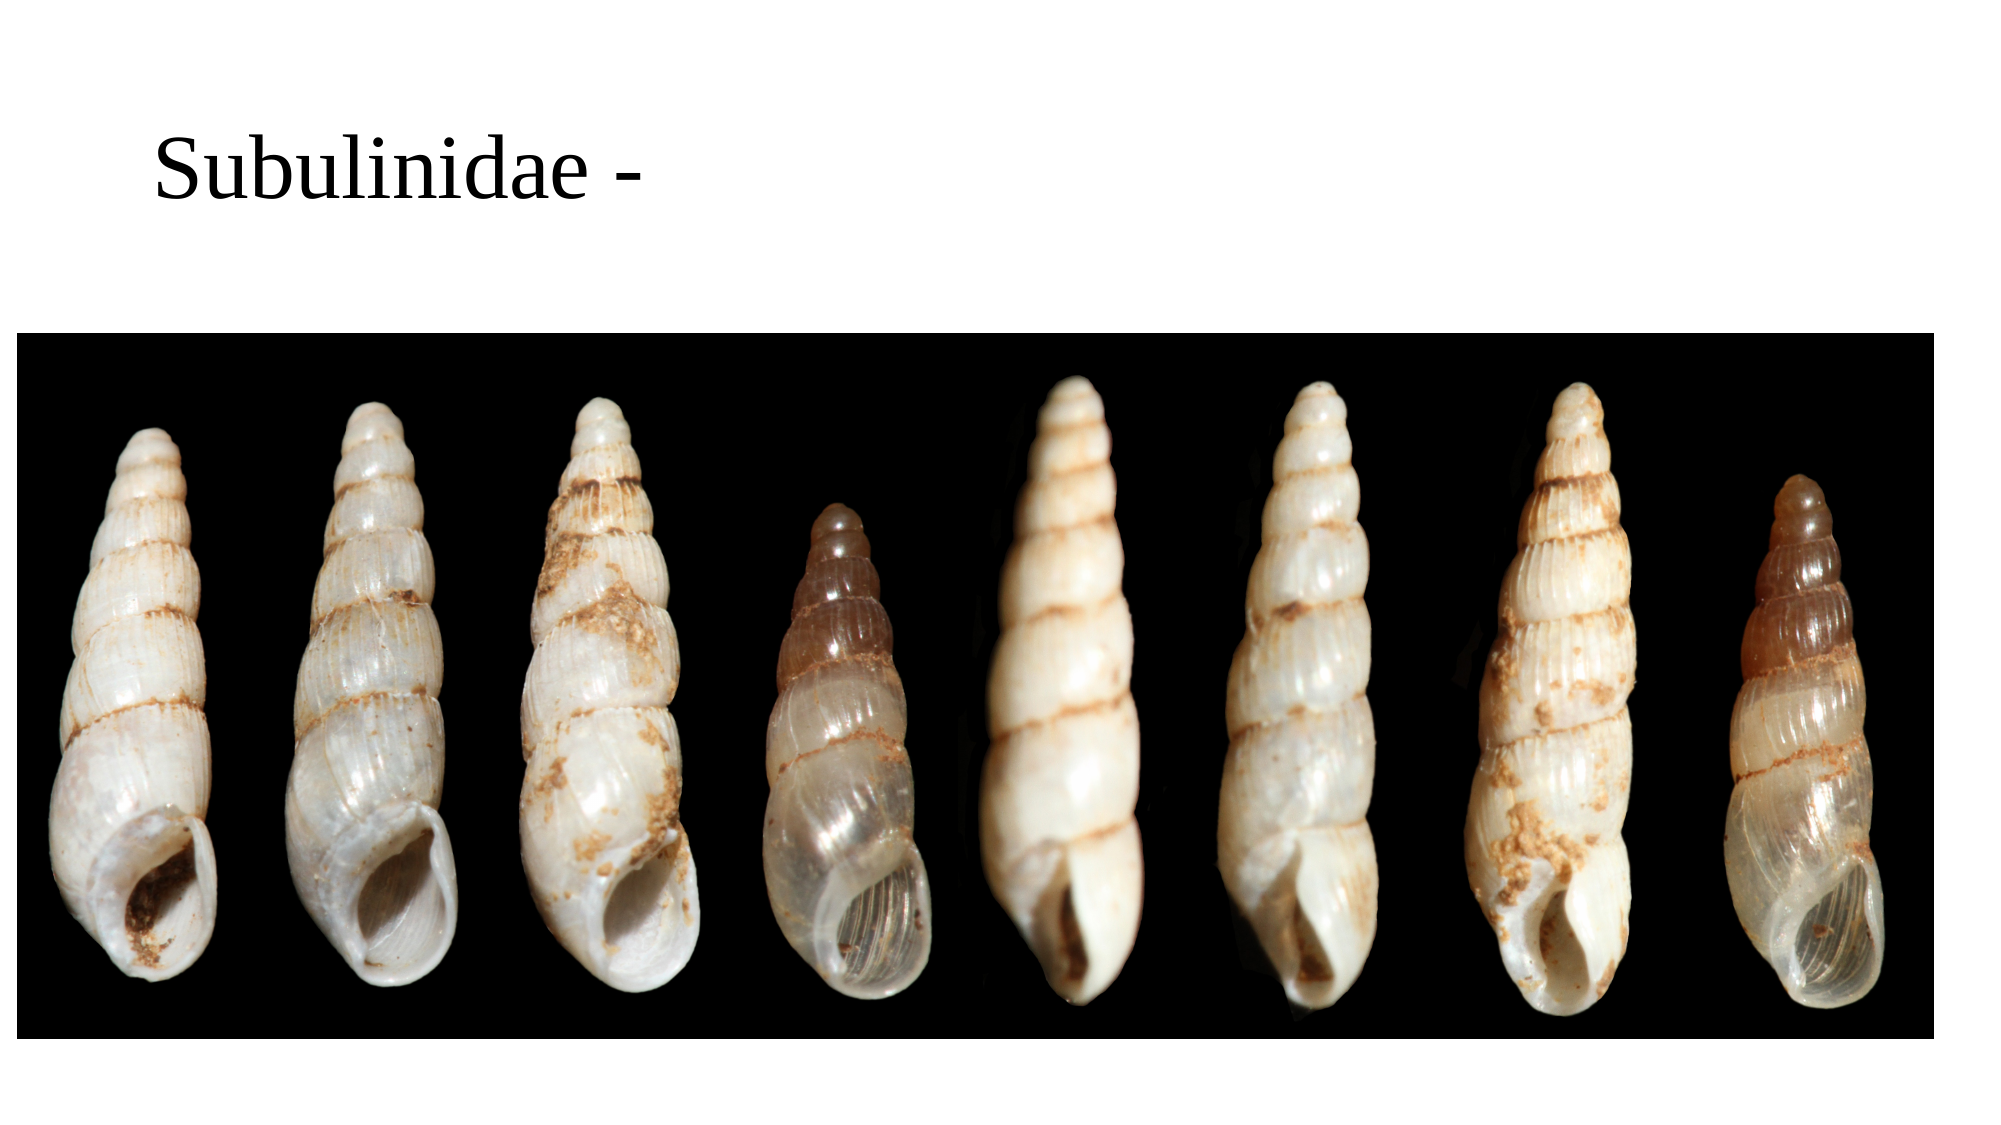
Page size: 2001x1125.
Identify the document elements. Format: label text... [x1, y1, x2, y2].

title Subulinidae - [137, 59, 1863, 278]
picture [17, 332, 1934, 1039]
